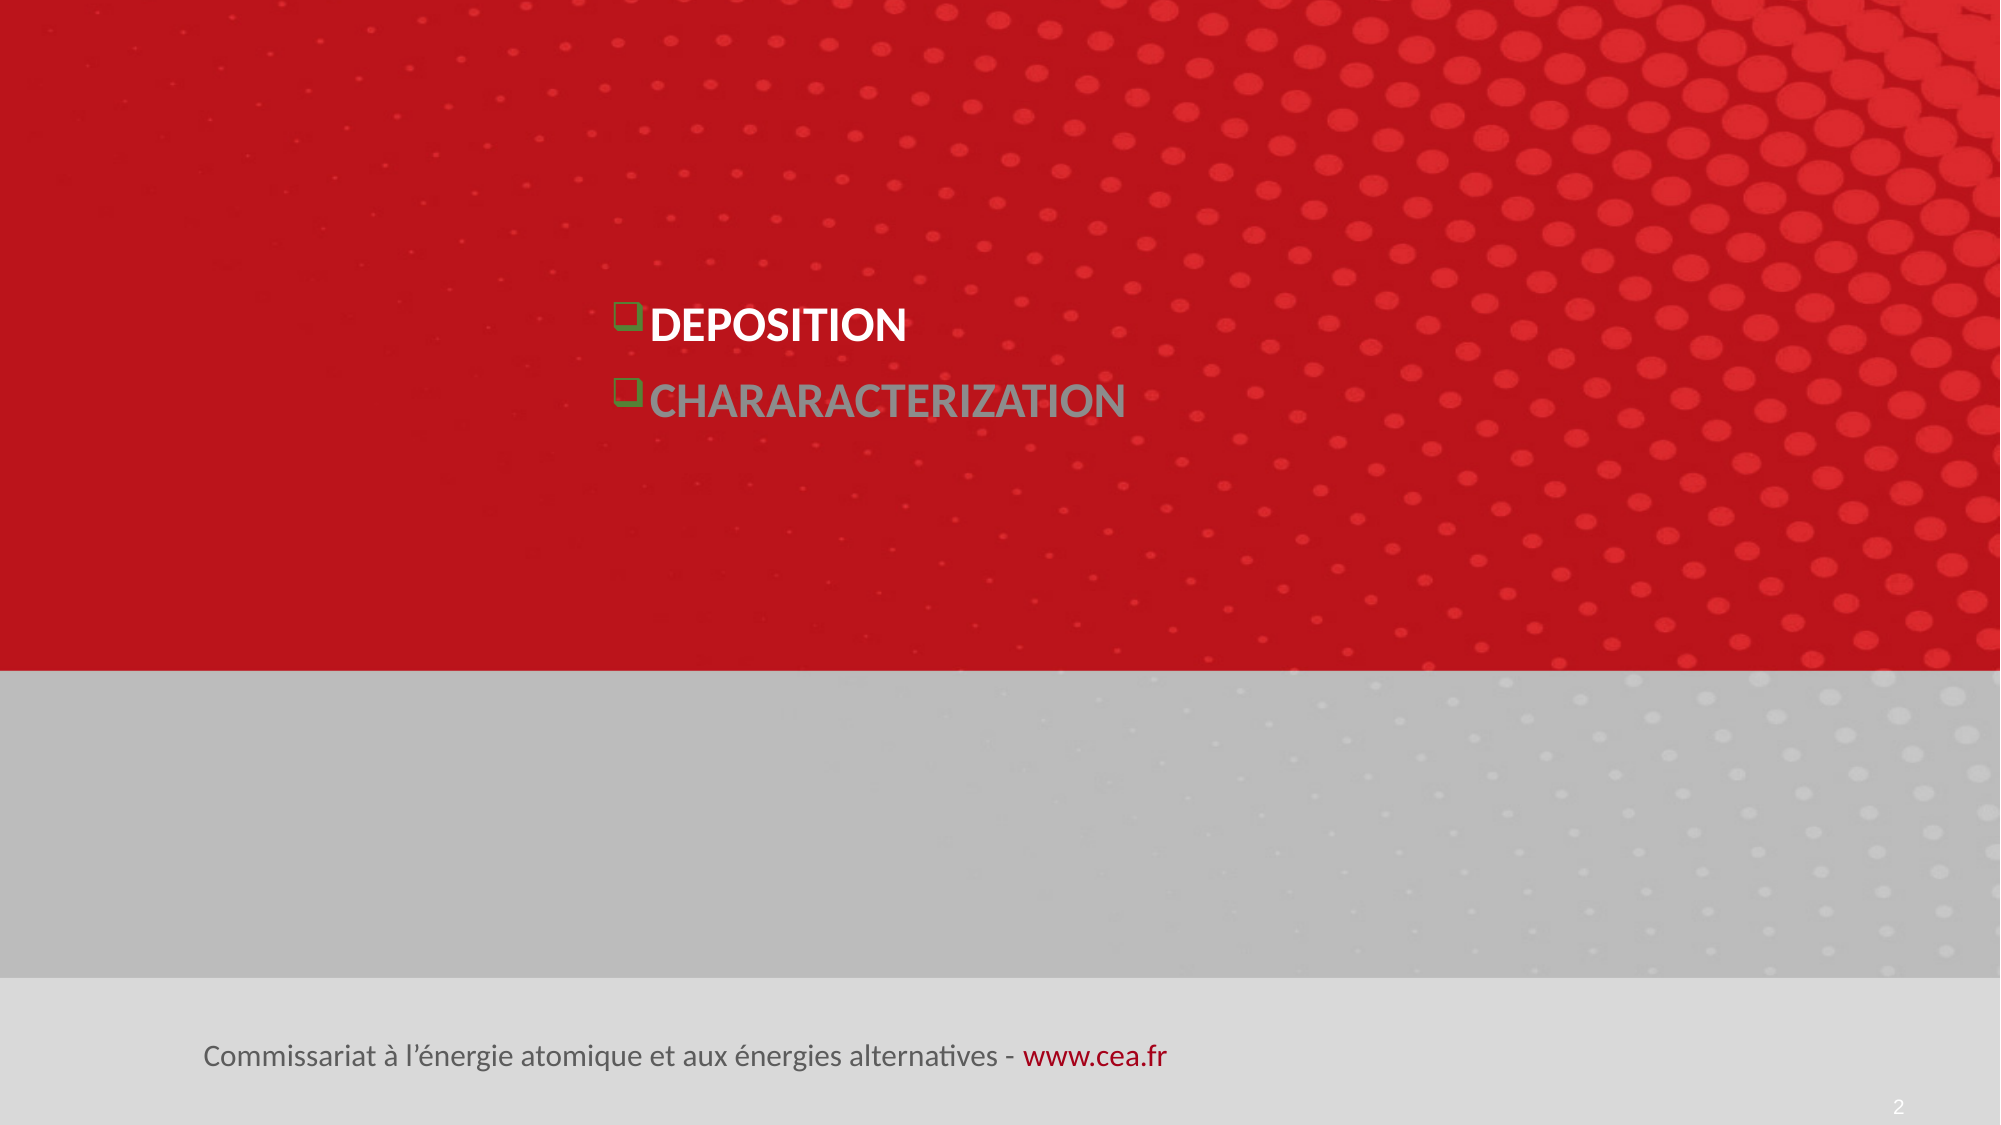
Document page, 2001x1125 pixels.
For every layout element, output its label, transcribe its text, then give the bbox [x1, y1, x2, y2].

list DEPOSITION CHARARACTERIZATION [589, 287, 1357, 440]
slide_number 2 [1830, 1093, 1968, 1119]
picture [0, 0, 2000, 977]
